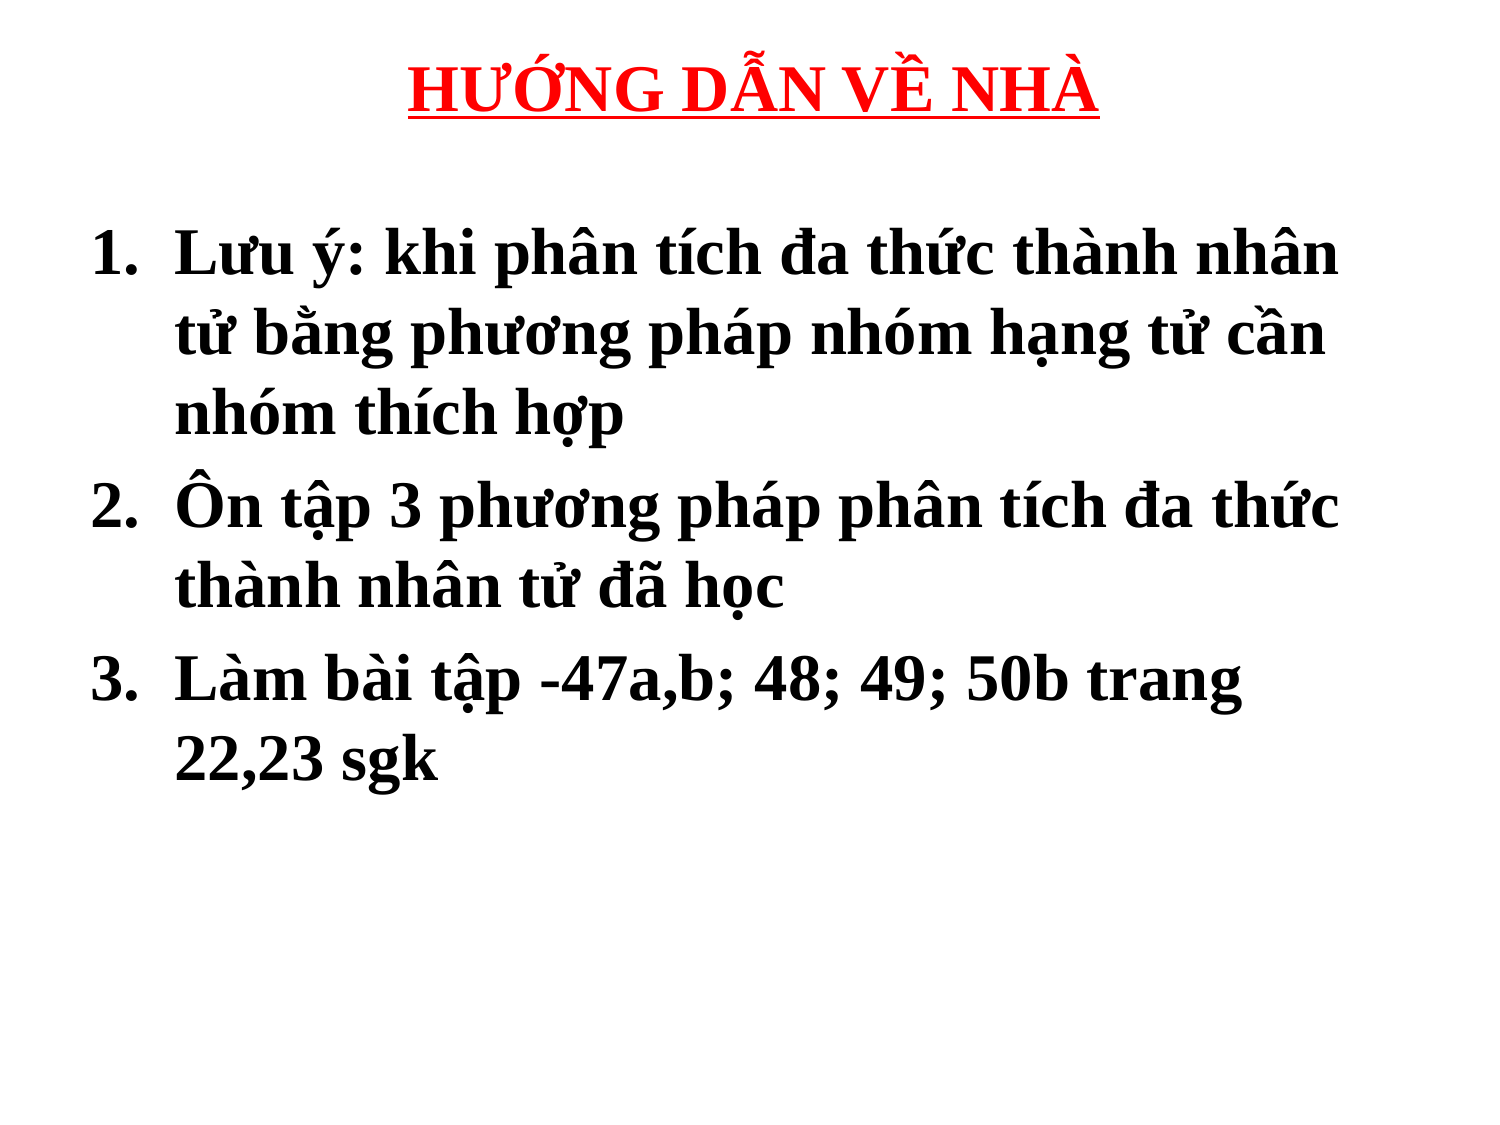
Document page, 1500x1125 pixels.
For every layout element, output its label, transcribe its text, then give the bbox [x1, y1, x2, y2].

text_box HƯỚNG DẪN VỀ NHÀ [75, 37, 1400, 200]
text_box Lưu ý: khi phân tích đa thức thành nhân tử bằng phương pháp nhóm hạng tử cần nhóm thích hợp Ôn tập 3 phương pháp phân tích đa thức thành nhân tử đã học Làm bài tập -47a,b; 48; 49; 50b trang 22,23 sgk [75, 200, 1400, 400]
